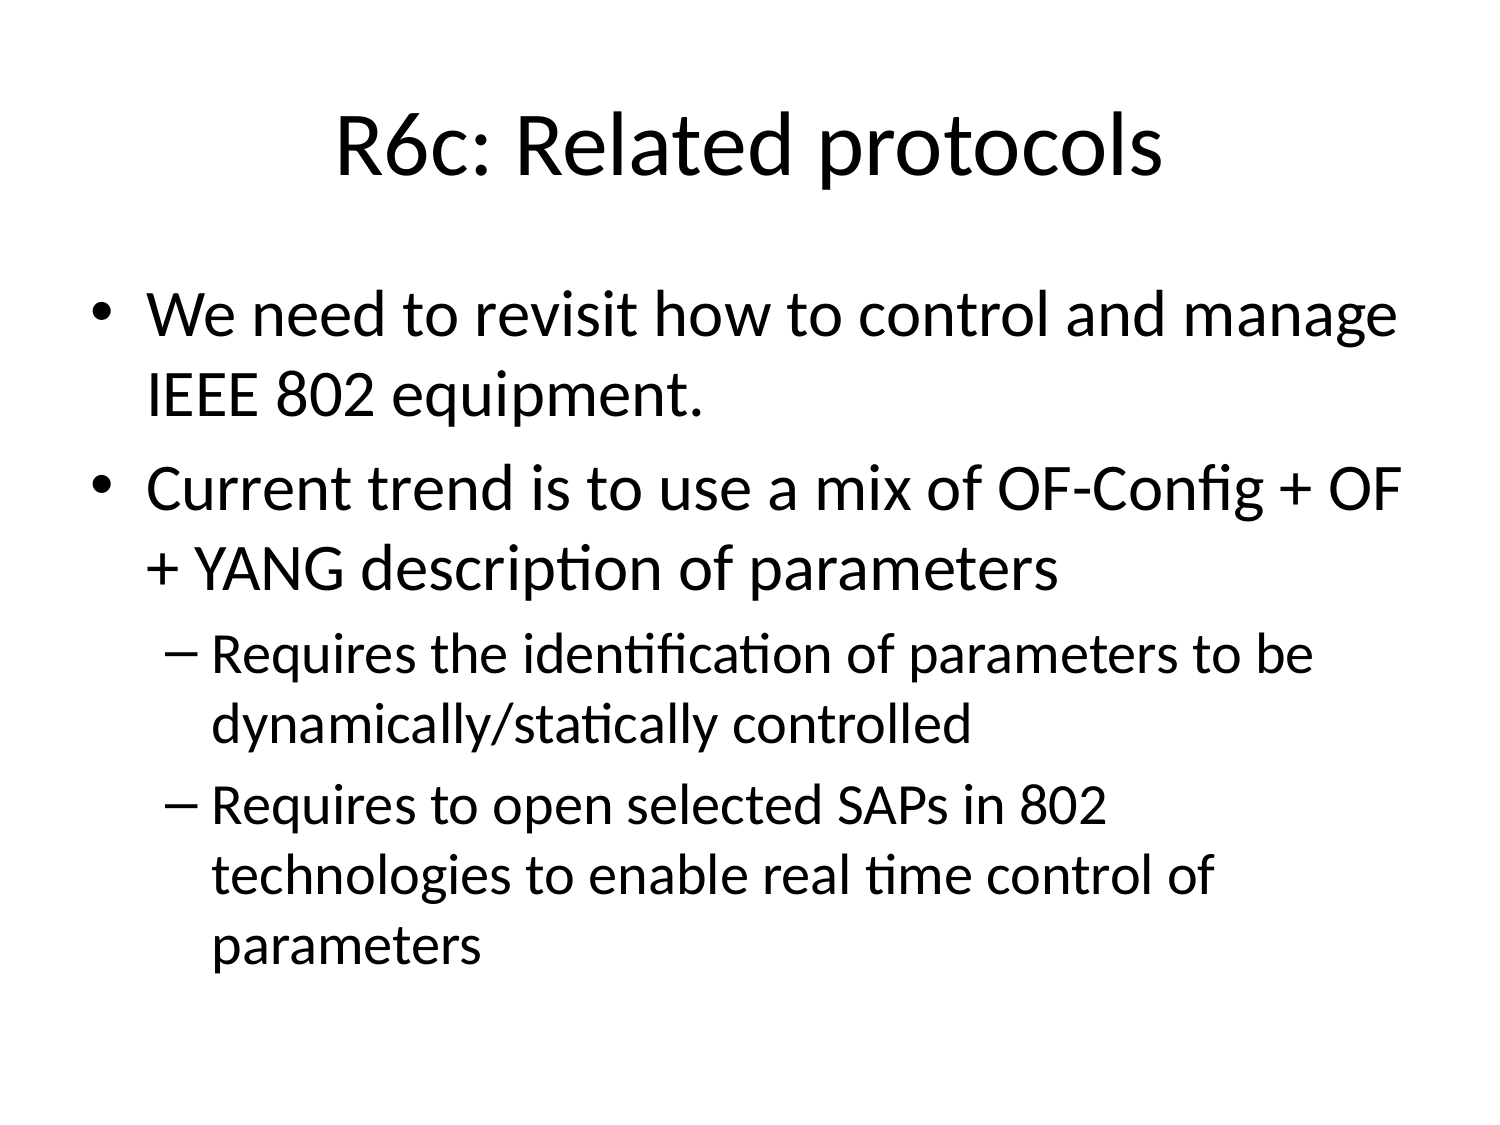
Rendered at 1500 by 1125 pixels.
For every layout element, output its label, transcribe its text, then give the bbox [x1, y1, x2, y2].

list We need to revisit how to control and manage IEEE 802 equipment. Current trend is to use a mix of OF-Config + OF + YANG description of parameters Requires the identification of parameters to be dynamically/statically controlled Requires to open selected SAPs in 802 technologies to enable real time control of parameters [75, 262, 1425, 1005]
title R6c: Related protocols [75, 45, 1425, 233]
